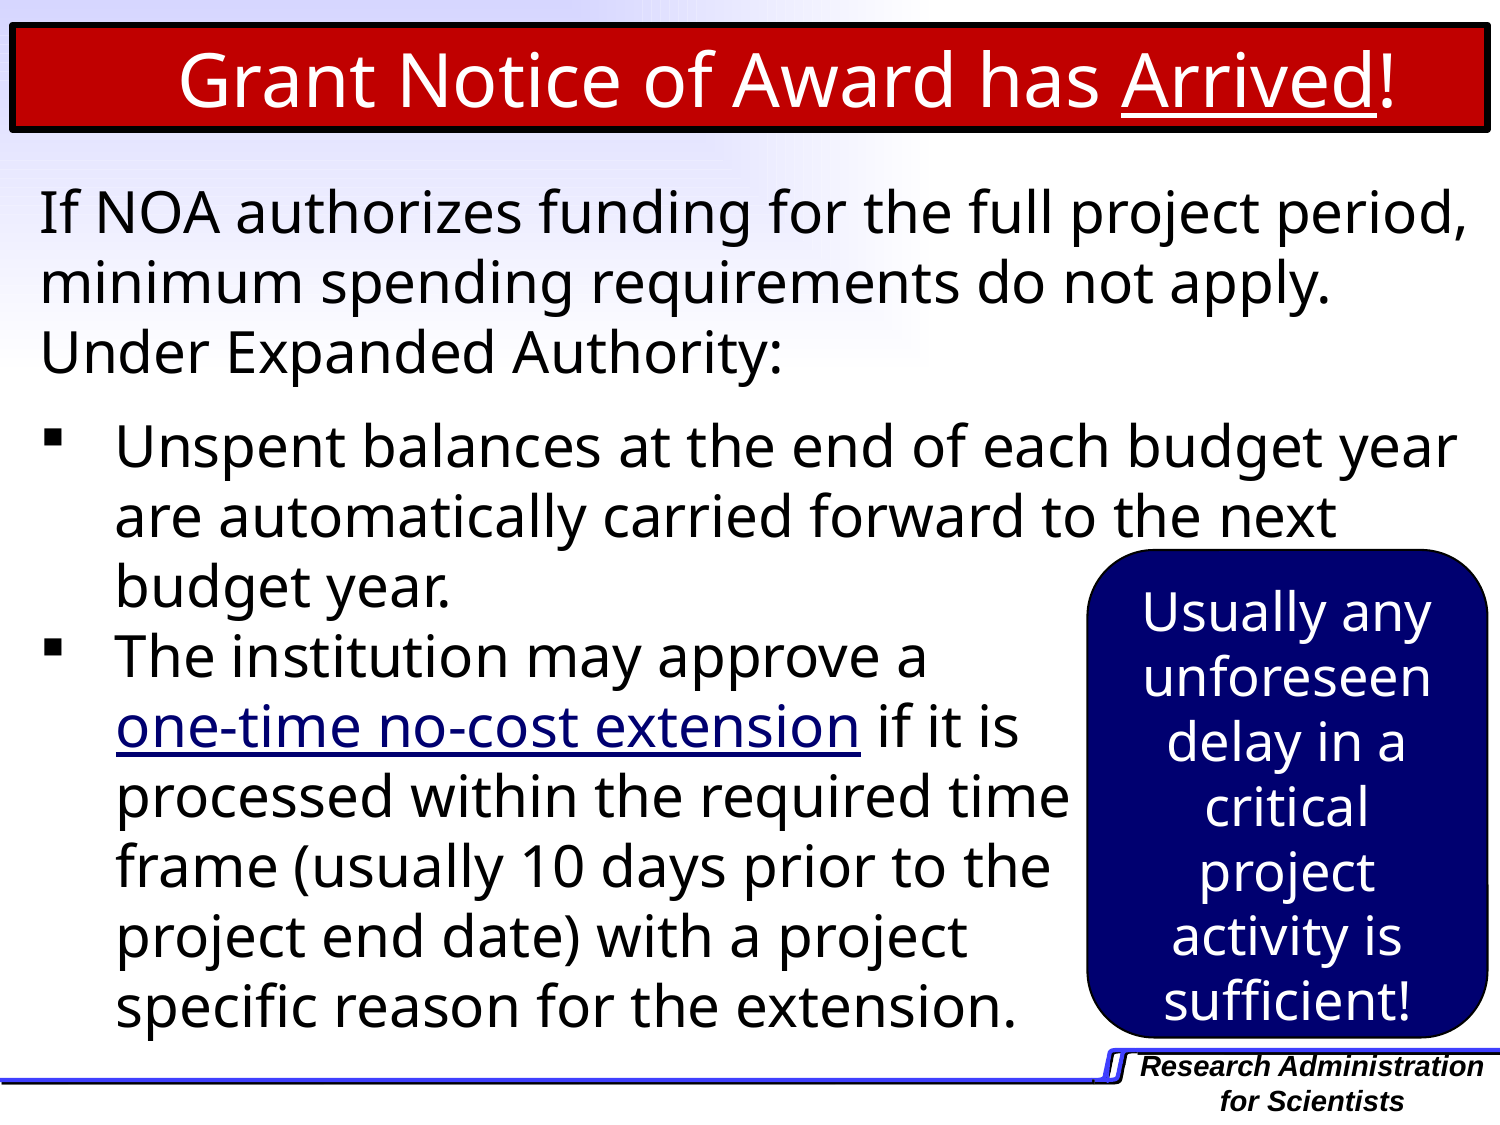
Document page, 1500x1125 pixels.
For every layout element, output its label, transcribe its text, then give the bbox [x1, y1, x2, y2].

text_box If NOA authorizes funding for the full project period, minimum spending requirements do not apply. Under Expanded Authority: Unspent balances at the end of each budget year are automatically carried forward to the next budget year. The institution may approve a one-time no-cost extension if it is processed within the required time frame (usually 10 days prior to the project end date) with a project specific reason for the extension. [24, 87, 1500, 1047]
text_box Grant Notice of Award has Arrived! [10, 23, 1490, 132]
text_box Usually any unforeseen delay in a critical project activity is sufficient! [1087, 549, 1488, 1038]
